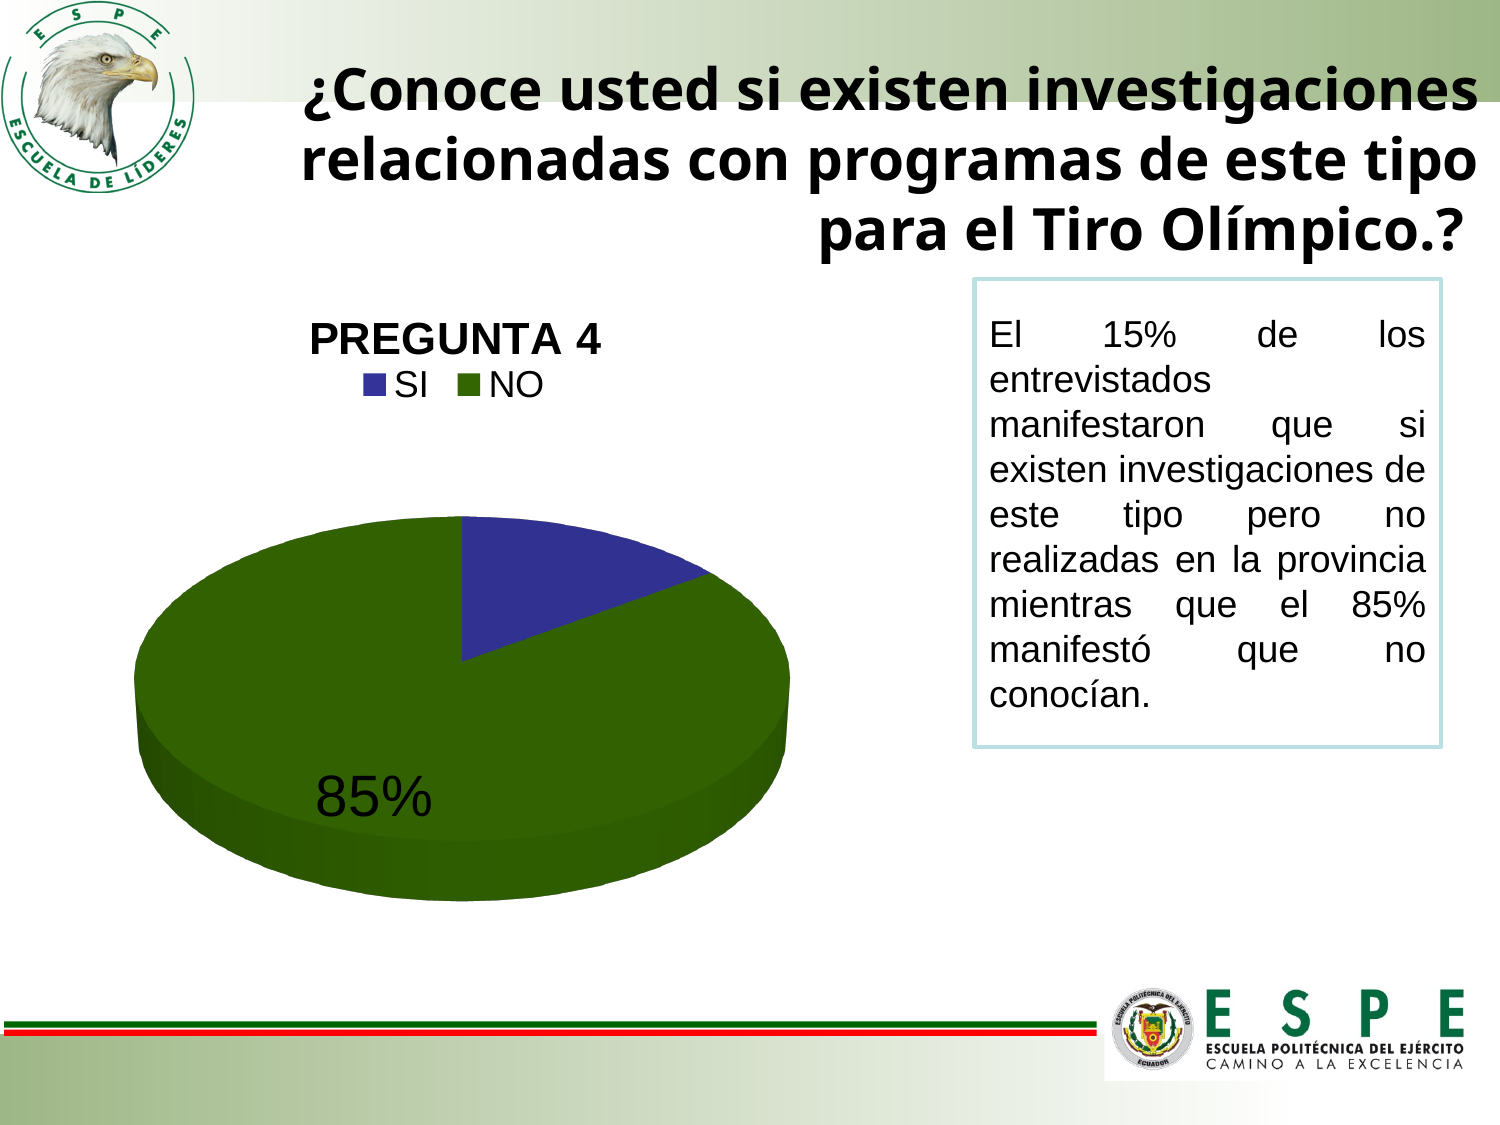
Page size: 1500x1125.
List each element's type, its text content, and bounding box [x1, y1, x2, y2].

title ¿Conoce usted si existen investigaciones relacionadas con programas de este tipo para el Tiro Olímpico.? [144, 45, 1495, 233]
chart [40, 278, 870, 970]
text_box El 15% de los entrevistados manifestaron que si existen investigaciones de este tipo pero no realizadas en la provincia mientras que el 85% manifestó que no conocían. [972, 277, 1443, 749]
picture [1104, 976, 1483, 1081]
picture [0, 0, 196, 193]
